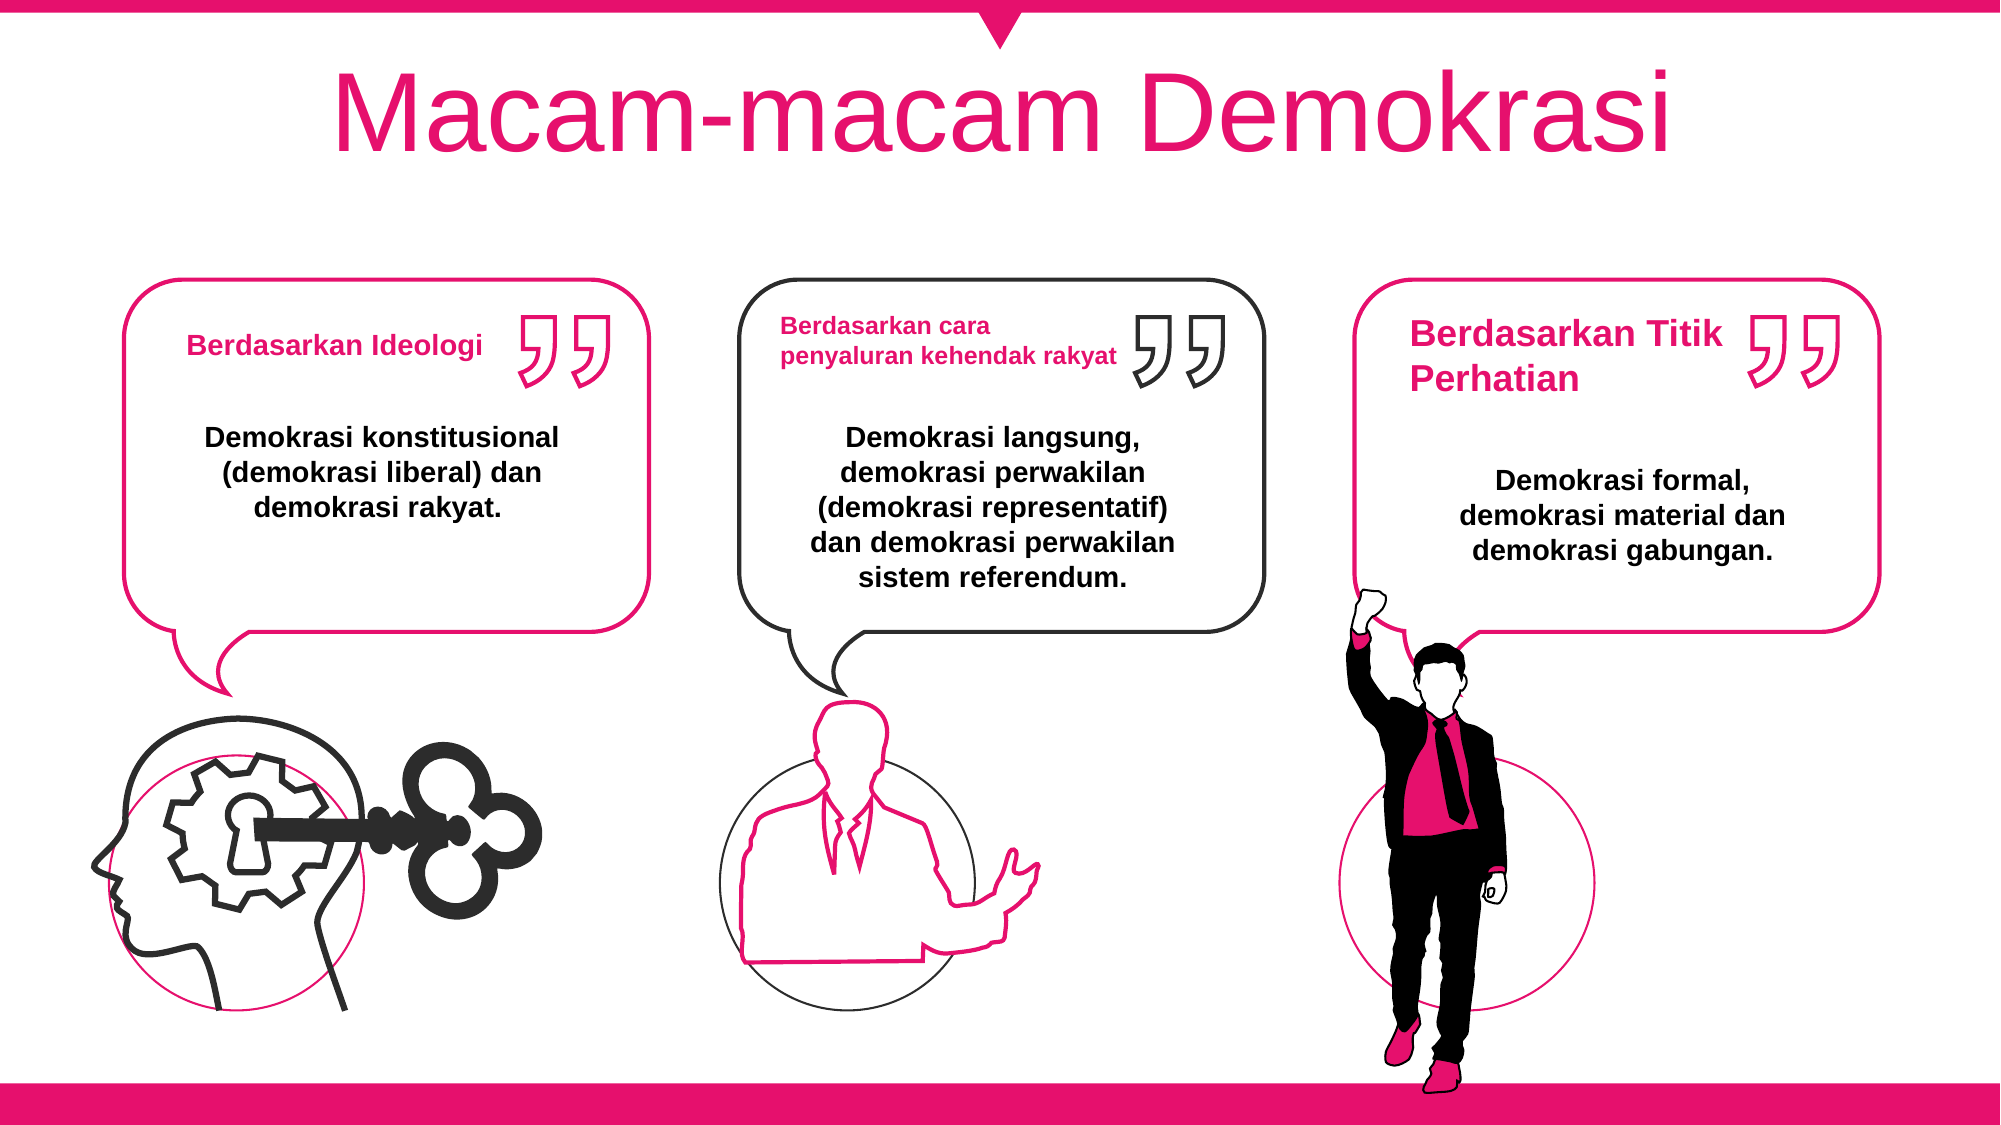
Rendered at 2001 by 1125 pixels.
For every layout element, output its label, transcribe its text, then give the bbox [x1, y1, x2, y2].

text_box [1353, 278, 1881, 633]
text_box [1758, 316, 1786, 387]
text_box [1186, 316, 1224, 388]
text_box Demokrasi langsung, demokrasi perwakilan (demokrasi representatif) dan demokrasi perwakilan sistem referendum. [782, 411, 1204, 601]
text_box Demokrasi formal, demokrasi material dan demokrasi gabungan. [1412, 454, 1834, 574]
text_box [738, 278, 1266, 696]
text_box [1343, 589, 1508, 1121]
text_box Demokrasi konstitusional (demokrasi liberal) dan demokrasi rakyat. [171, 411, 593, 531]
text_box [122, 278, 650, 696]
text_box [1135, 316, 1171, 388]
text_box Berdasarkan Ideologi [171, 318, 499, 369]
text_box [518, 316, 556, 388]
text_box [1801, 316, 1839, 388]
list Macam-macam Demokrasi [53, 55, 1952, 175]
text_box [739, 701, 1040, 964]
text_box [572, 316, 610, 388]
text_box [93, 718, 521, 1011]
text_box Berdasarkan Titik Perhatian [1394, 301, 1758, 407]
text_box Berdasarkan cara penyaluran kehendak rakyat [765, 301, 1136, 377]
